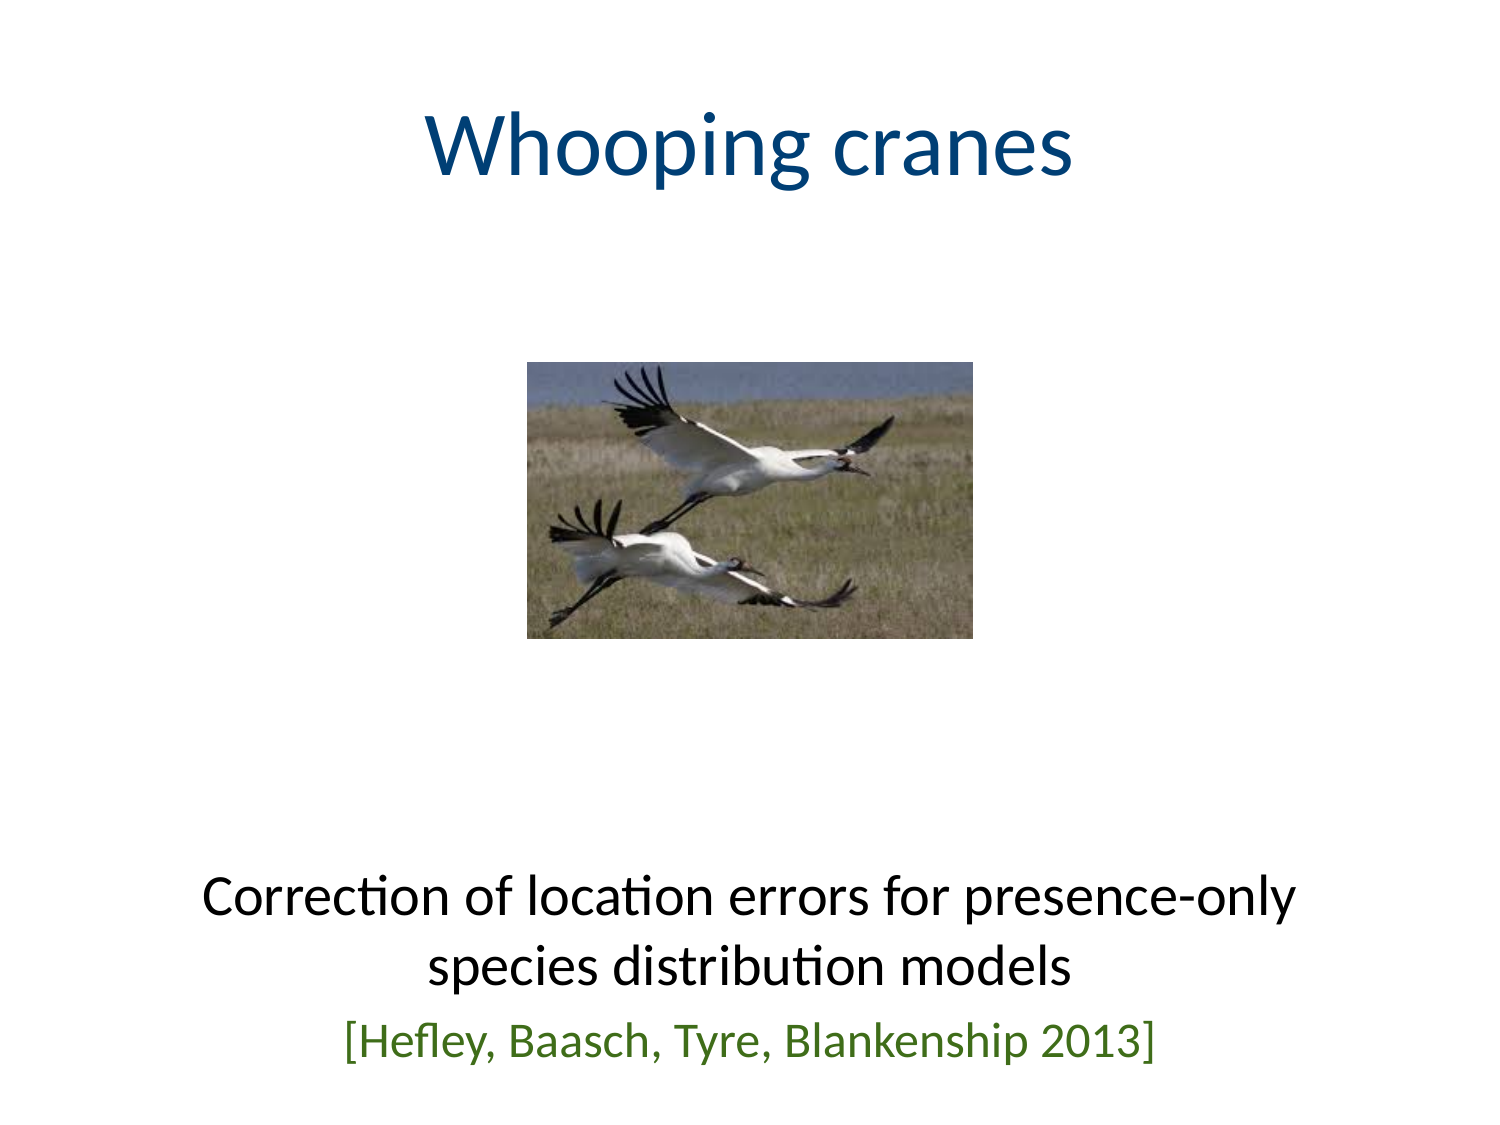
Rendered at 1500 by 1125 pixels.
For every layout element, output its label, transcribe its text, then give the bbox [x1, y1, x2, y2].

list Correction of location errors for presence-only species distribution models [Hefley, Baasch, Tyre, Blankenship 2013] [118, 849, 1382, 1088]
picture [527, 362, 973, 640]
title Whooping cranes [75, 45, 1425, 233]
